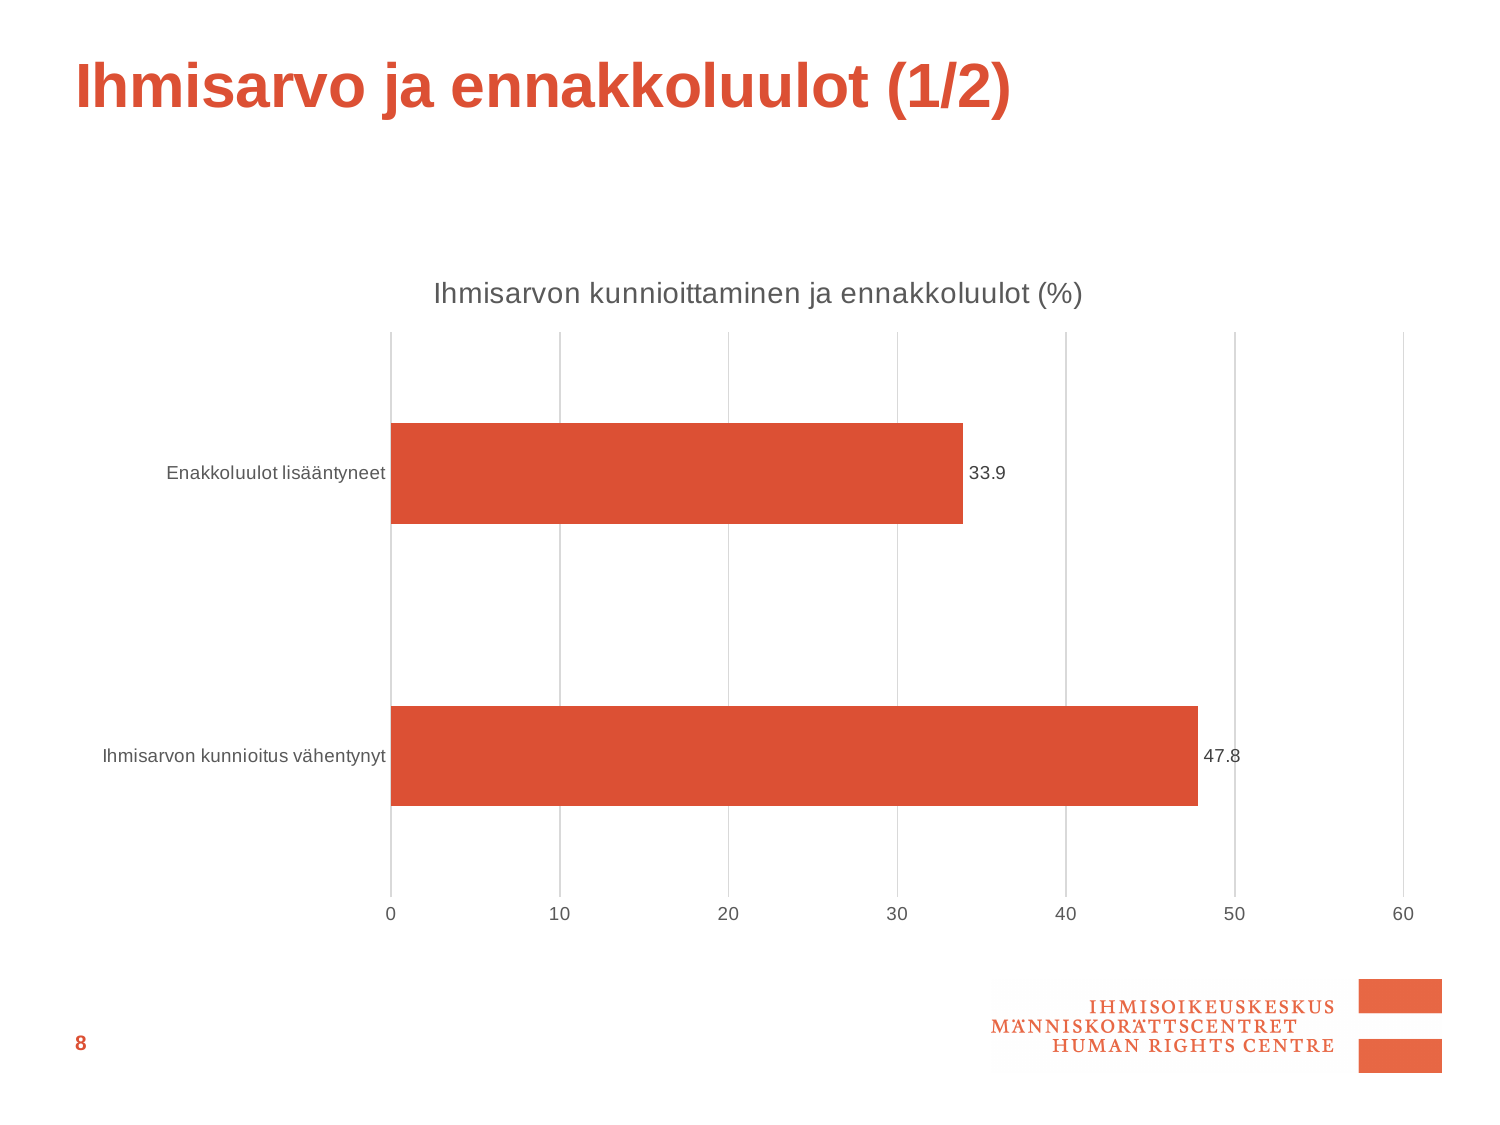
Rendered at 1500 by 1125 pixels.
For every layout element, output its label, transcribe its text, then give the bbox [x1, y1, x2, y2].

title Ihmisarvo ja ennakkoluulot (1/2) [75, 45, 1425, 219]
picture [991, 979, 1442, 1073]
slide_number 8 [75, 1012, 182, 1073]
chart [74, 246, 1443, 940]
